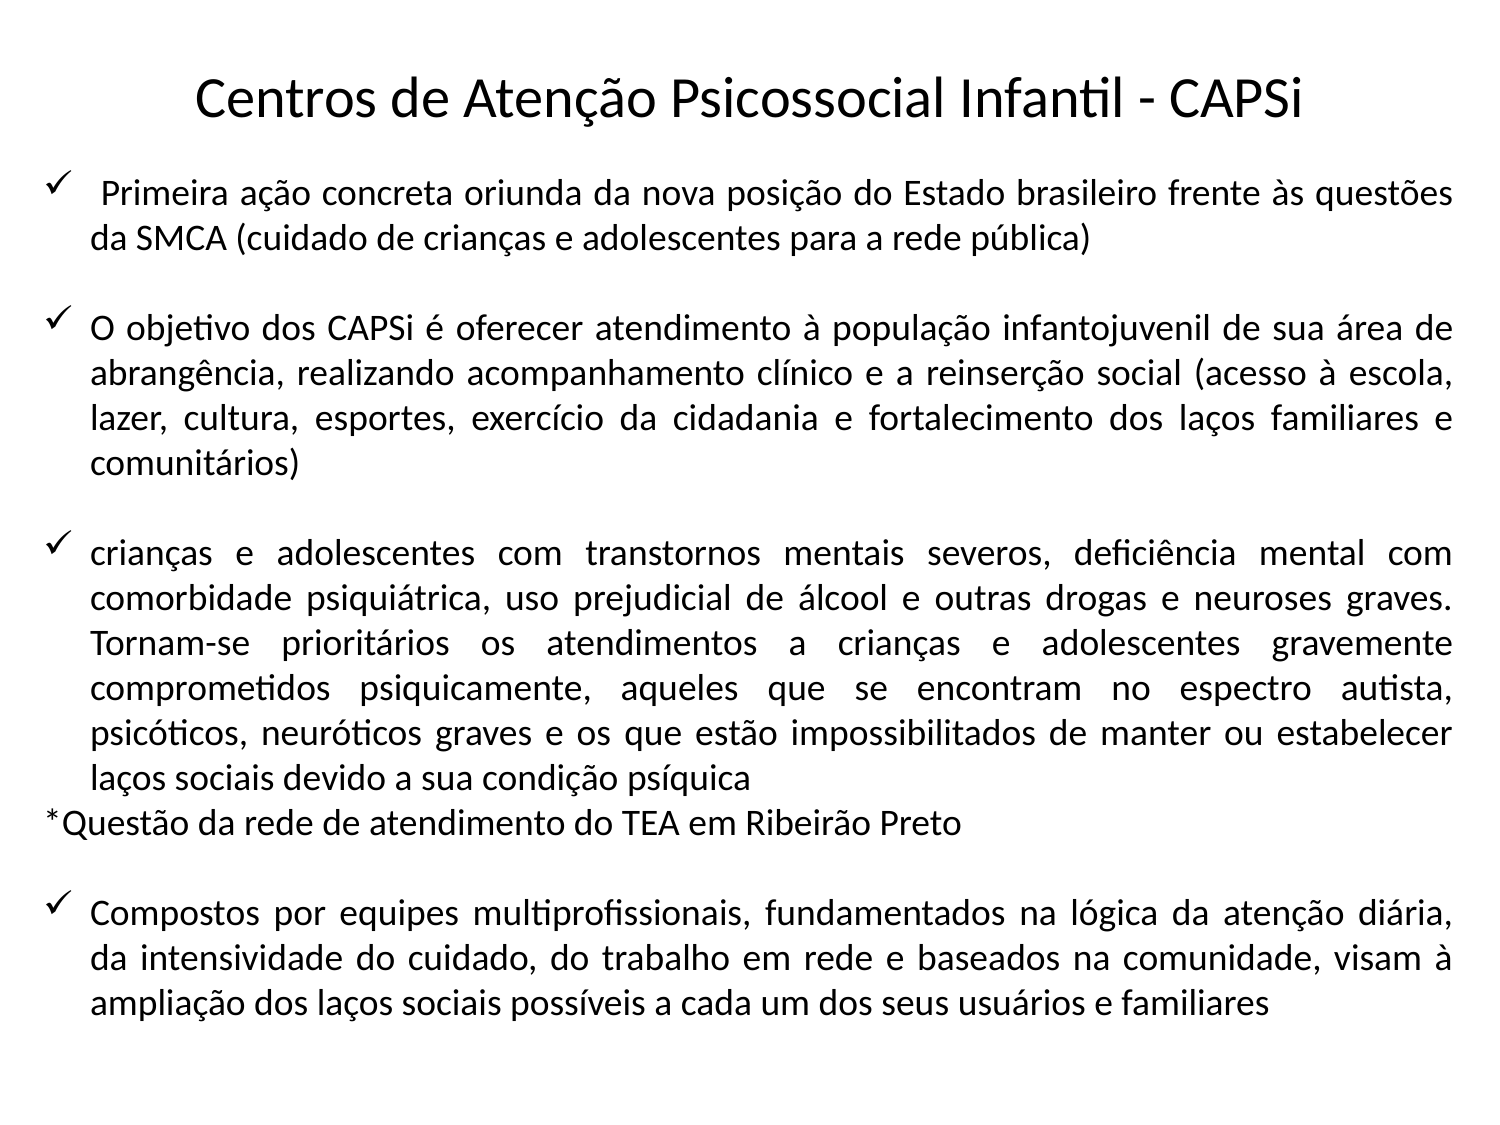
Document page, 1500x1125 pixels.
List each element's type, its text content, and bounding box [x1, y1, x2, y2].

text_box Primeira ação concreta oriunda da nova posição do Estado brasileiro frente às questões da SMCA (cuidado de crianças e adolescentes para a rede pública) O objetivo dos CAPSi é oferecer atendimento à população infantojuvenil de sua área de abrangência, realizando acompanhamento clínico e a reinserção social (acesso à escola, lazer, cultura, esportes, exercício da cidadania e fortalecimento dos laços familiares e comunitários) crianças e adolescentes com transtornos mentais severos, deficiência mental com comorbidade psiquiátrica, uso prejudicial de álcool e outras drogas e neuroses graves. Tornam-se prioritários os atendimentos a crianças e adolescentes gravemente comprometidos psiquicamente, aqueles que se encontram no espectro autista, psicóticos, neuróticos graves e os que estão impossibilitados de manter ou estabelecer laços sociais devido a sua condição psíquica *Questão da rede de atendimento do TEA em Ribeirão Preto Compostos por equipes multiprofissionais, fundamentados na lógica da atenção diária, da intensividade do cuidado, do trabalho em rede e baseados na comunidade, visam à ampliação dos laços sociais possíveis a cada um dos seus usuários e familiares [28, 160, 1470, 1125]
title Centros de Atenção Psicossocial Infantil - CAPSi [75, 0, 1425, 160]
